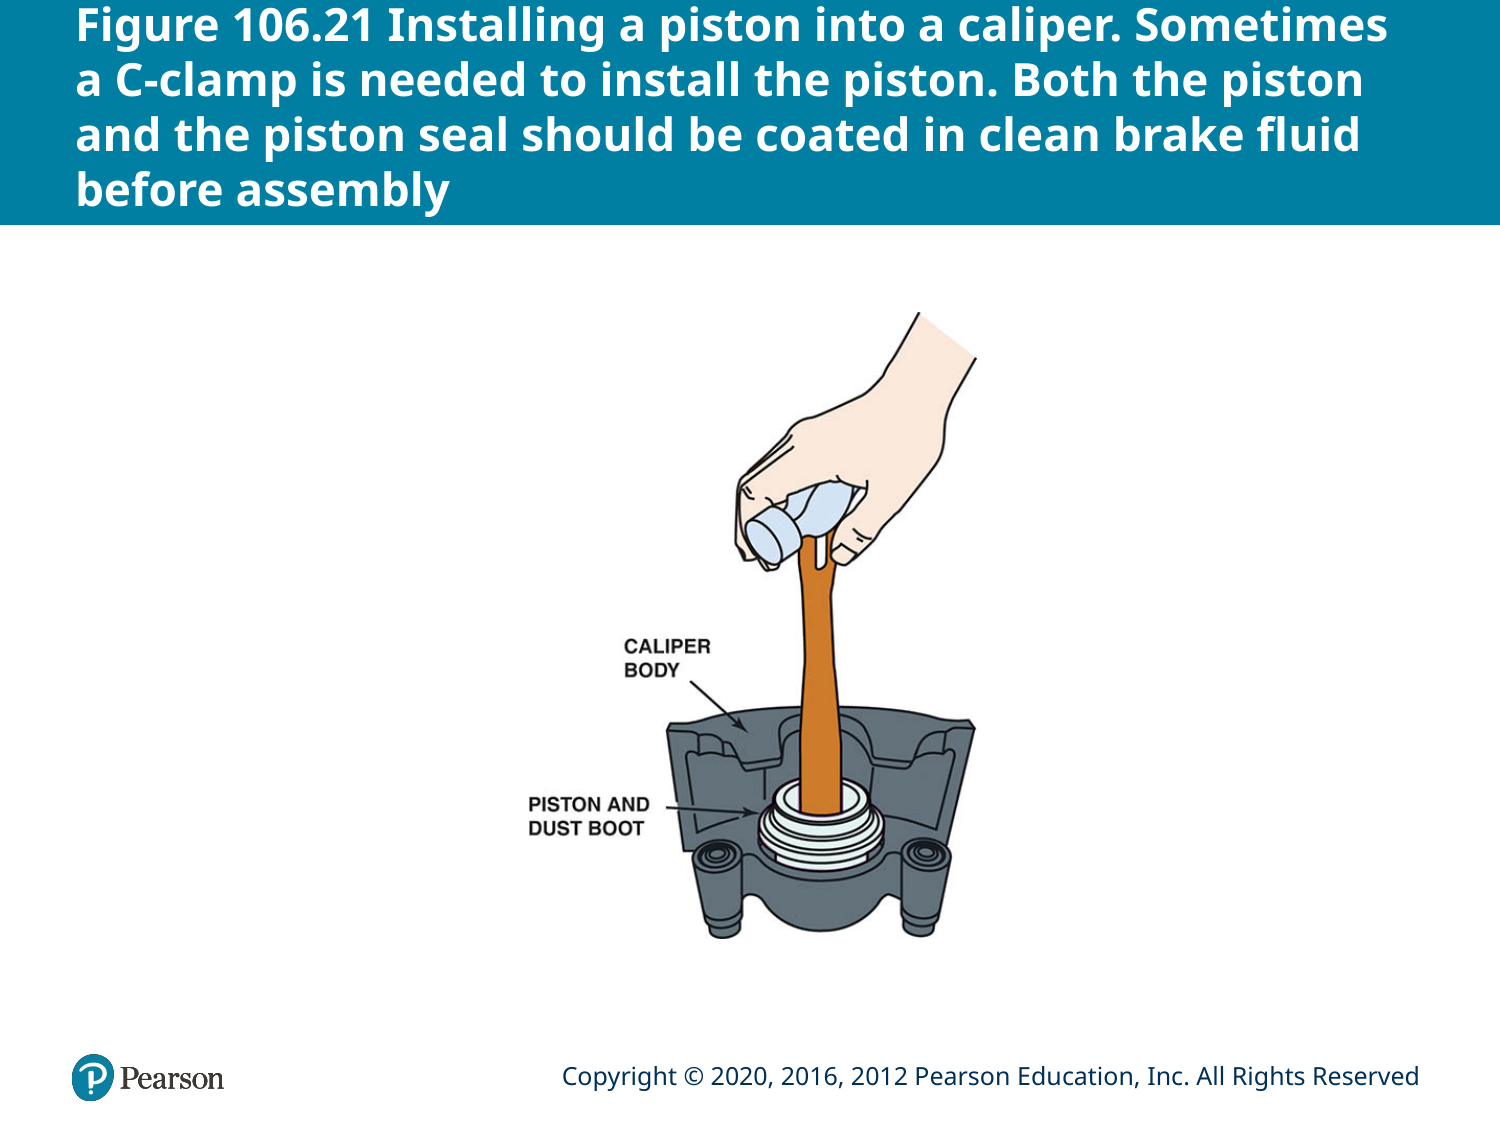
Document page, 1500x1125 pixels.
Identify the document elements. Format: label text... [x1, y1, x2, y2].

picture [580, 16, 602, 35]
picture [80, 1063, 106, 1088]
picture [80, 9, 97, 35]
picture [147, 17, 153, 35]
picture [1097, 16, 1112, 35]
picture [818, 17, 824, 35]
picture [704, 16, 722, 35]
picture [776, 16, 798, 35]
picture [832, 16, 854, 35]
picture [746, 16, 769, 35]
picture [327, 8, 346, 35]
picture [859, 11, 875, 35]
picture [72, 1054, 87, 1070]
picture [524, 7, 529, 35]
picture [1368, 16, 1386, 35]
picture [116, 16, 139, 35]
picture [1341, 16, 1363, 35]
picture [1068, 16, 1090, 35]
picture [1284, 17, 1289, 35]
picture [725, 11, 741, 35]
picture [162, 17, 169, 35]
picture [920, 16, 941, 35]
picture [621, 16, 642, 35]
picture [460, 11, 476, 35]
picture [1027, 17, 1033, 35]
picture [72, 1088, 83, 1101]
picture [528, 312, 977, 940]
picture [1261, 11, 1277, 35]
picture [286, 9, 308, 35]
picture [538, 17, 543, 35]
title Figure 106.21 Installing a piston into a caliper. Sometimes a C-clamp is needed to install the piston. Both the piston and the piston seal should be coated in clean brake fluid before assembly [75, 35, 1425, 216]
picture [236, 9, 250, 35]
picture [390, 9, 403, 35]
picture [691, 17, 697, 35]
picture [880, 16, 903, 35]
picture [1297, 16, 1334, 35]
picture [1137, 8, 1157, 35]
picture [1041, 16, 1063, 35]
picture [1192, 16, 1229, 35]
picture [98, 1054, 224, 1101]
picture [195, 16, 217, 35]
picture [960, 16, 978, 35]
picture [552, 16, 574, 35]
picture [509, 7, 515, 35]
picture [260, 8, 282, 35]
picture [984, 16, 1005, 35]
picture [354, 9, 368, 35]
picture [480, 16, 501, 35]
picture [662, 16, 685, 35]
picture [409, 16, 431, 35]
picture [177, 16, 192, 35]
picture [1162, 16, 1185, 35]
picture [1235, 16, 1257, 35]
picture [438, 16, 456, 35]
picture [104, 17, 110, 35]
picture [1013, 7, 1019, 35]
